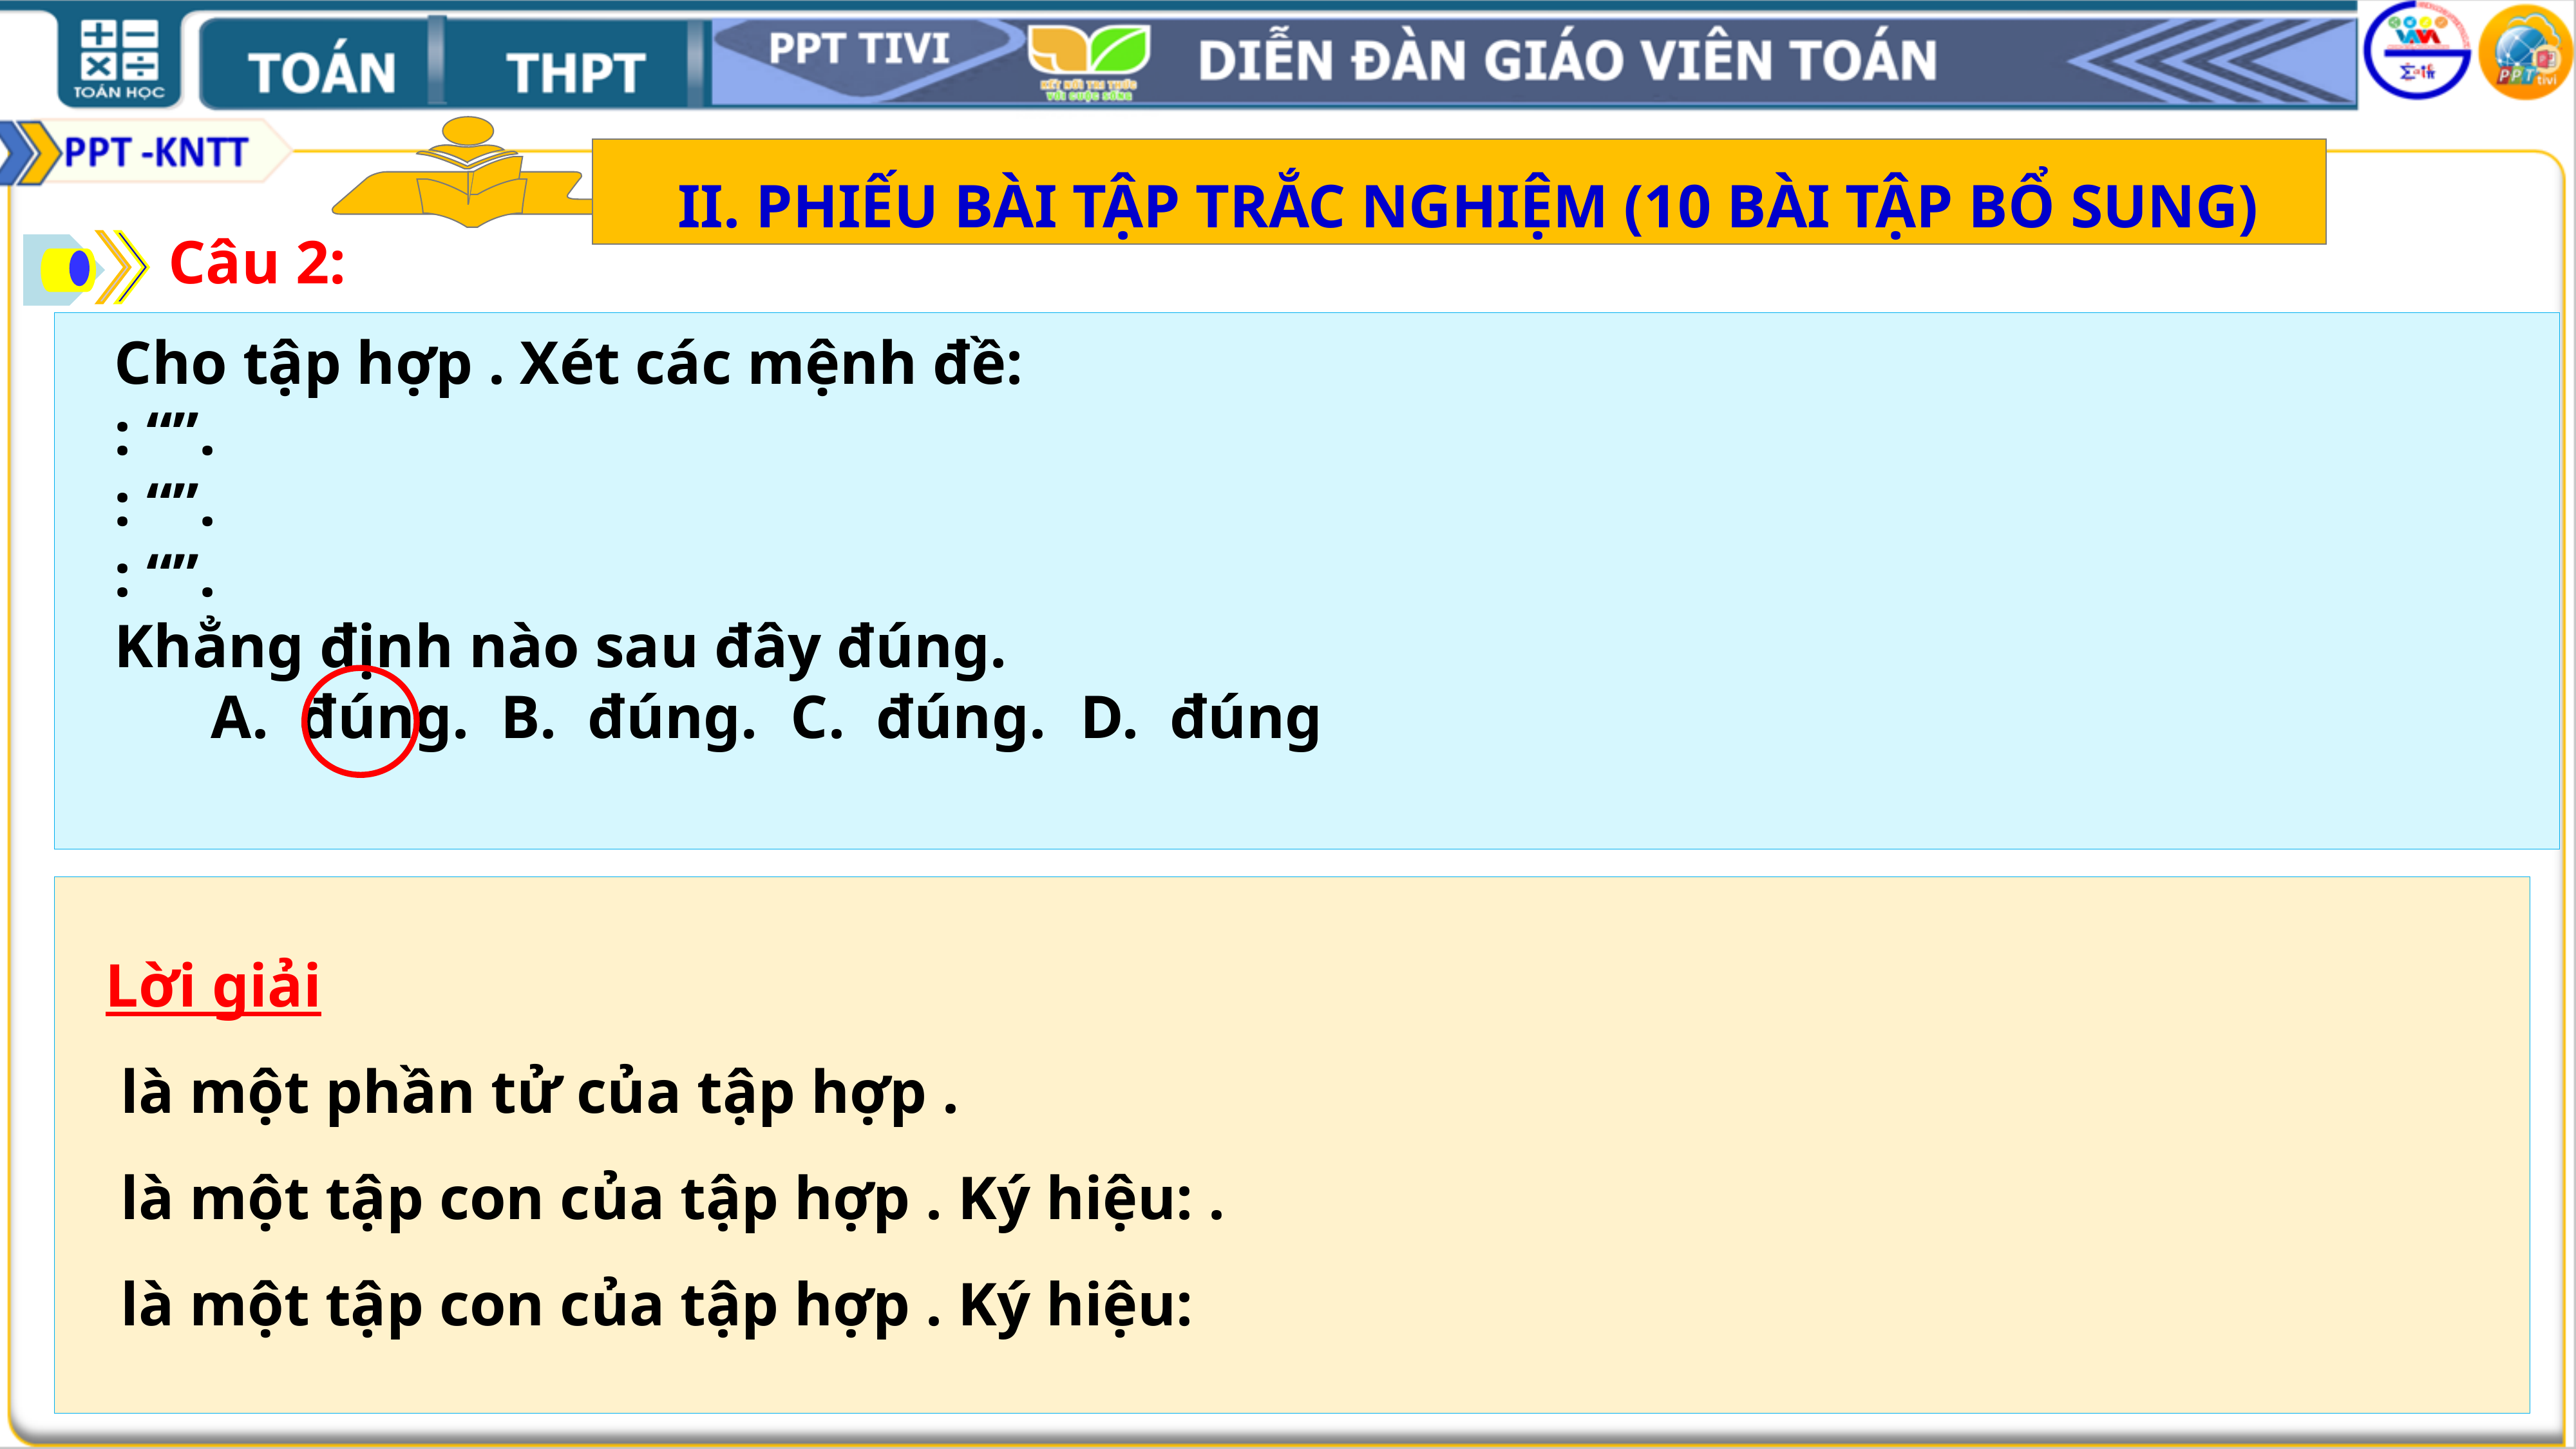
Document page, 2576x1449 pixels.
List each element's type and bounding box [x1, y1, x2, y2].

text_box [330, 117, 2327, 234]
text_box [23, 225, 384, 310]
picture [0, 0, 2576, 1449]
text_box [303, 667, 418, 776]
text_box [54, 312, 2560, 849]
text_box [54, 876, 2530, 1414]
